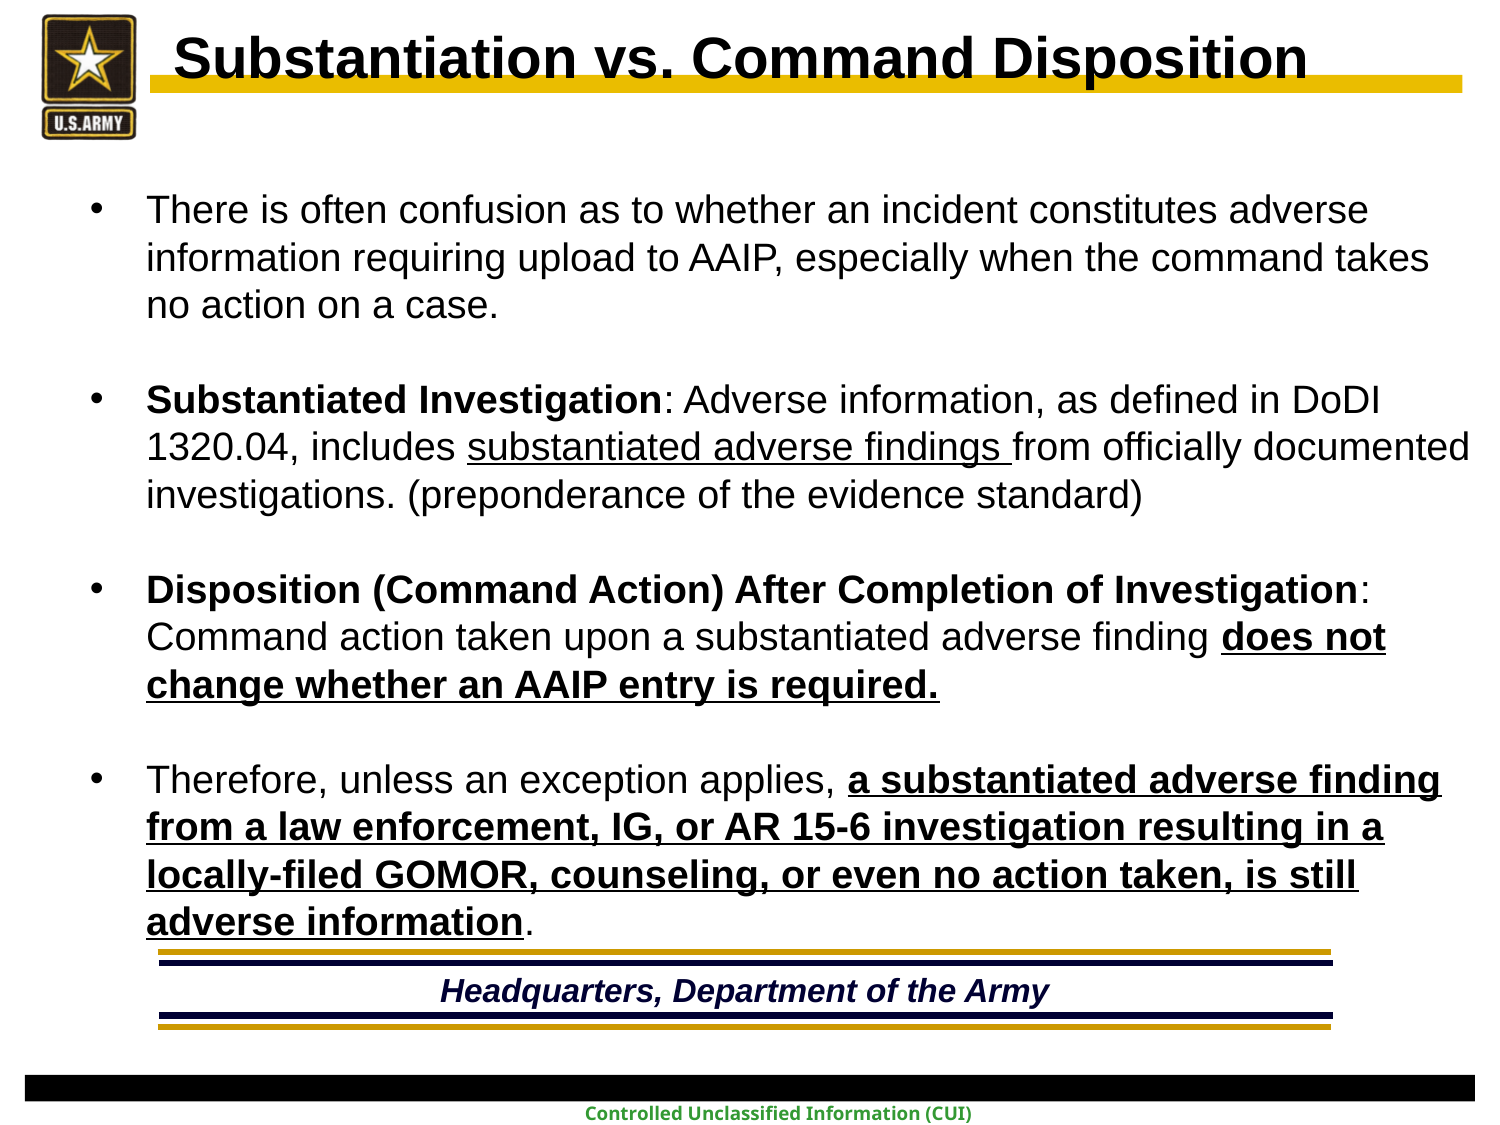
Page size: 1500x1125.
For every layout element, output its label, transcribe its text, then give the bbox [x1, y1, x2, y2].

text_box There is often confusion as to whether an incident constitutes adverse information requiring upload to AAIP, especially when the command takes no action on a case. Substantiated Investigation: Adverse information, as defined in DoDI 1320.04, includes substantiated adverse findings from officially documented investigations. (preponderance of the evidence standard) Disposition (Command Action) After Completion of Investigation: Command action taken upon a substantiated adverse finding does not change whether an AAIP entry is required. Therefore, unless an exception applies, a substantiated adverse finding from a law enforcement, IG, or AR 15-6 investigation resulting in a locally-filed GOMOR, counseling, or even no action taken, is still adverse information. [0, 98, 1488, 1091]
text_box Substantiation vs. Command Disposition [0, 12, 1500, 98]
